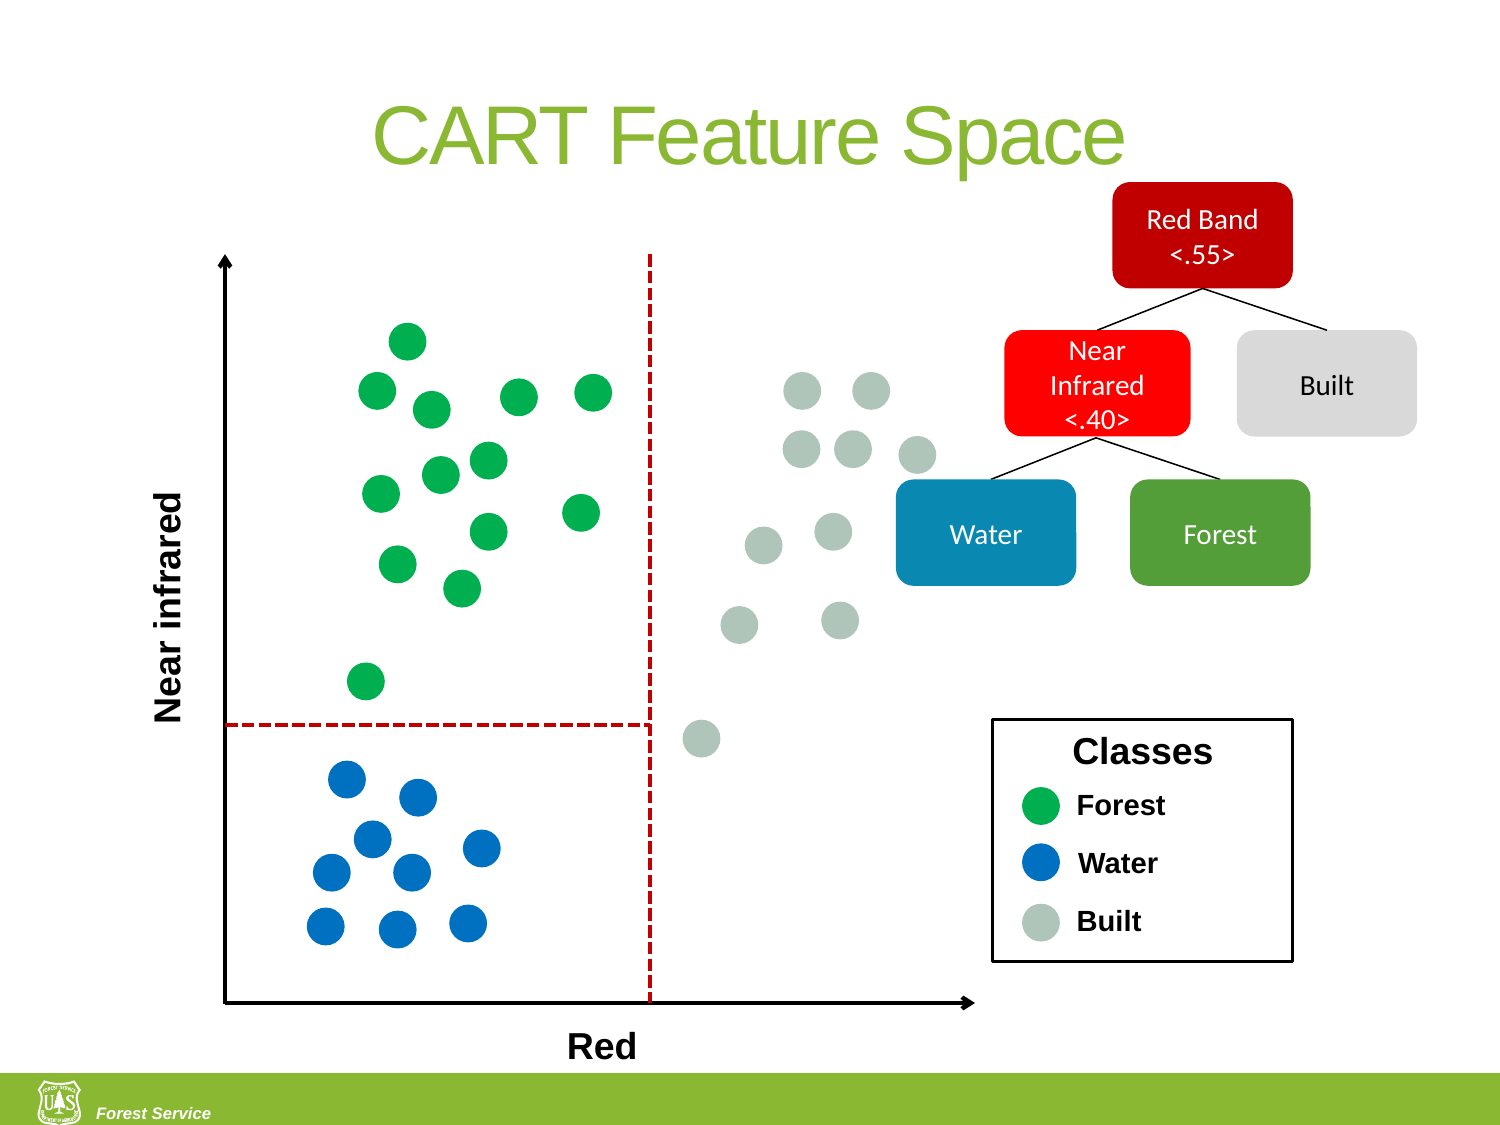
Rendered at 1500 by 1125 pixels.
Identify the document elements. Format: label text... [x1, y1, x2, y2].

text_box [441, 567, 484, 610]
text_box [1097, 288, 1201, 331]
text_box [742, 524, 785, 567]
text_box [304, 905, 347, 948]
text_box [460, 827, 503, 870]
title CART Feature Space [75, 50, 1425, 213]
text_box [397, 776, 440, 819]
text_box [680, 717, 723, 760]
text_box [812, 510, 855, 553]
text_box [419, 453, 462, 497]
text_box Built [1234, 328, 1420, 439]
text_box [718, 603, 761, 647]
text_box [992, 719, 1329, 962]
text_box [376, 543, 419, 586]
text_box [990, 437, 1094, 480]
text_box [497, 376, 541, 419]
text_box [467, 439, 510, 482]
text_box [325, 758, 369, 801]
text_box [351, 818, 394, 861]
text_box [344, 660, 387, 703]
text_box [1095, 437, 1221, 480]
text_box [1202, 288, 1328, 331]
text_box [359, 472, 403, 515]
text_box [310, 851, 353, 894]
text_box [831, 428, 875, 471]
text_box Forest [1127, 477, 1313, 588]
text_box [572, 371, 615, 414]
text_box [560, 491, 603, 534]
text_box [447, 902, 490, 945]
text_box [467, 510, 510, 553]
text_box [819, 599, 862, 642]
text_box [356, 369, 399, 412]
text_box [781, 369, 824, 412]
text_box [410, 388, 453, 431]
text_box Red [469, 1014, 735, 1075]
text_box Water [893, 477, 1079, 588]
text_box [780, 428, 823, 471]
text_box Red Band <.55> [1110, 179, 1296, 285]
text_box [850, 369, 893, 412]
text_box Near infrared [135, 475, 196, 741]
text_box [391, 851, 434, 894]
text_box Near Infrared <.40> [1002, 327, 1193, 434]
text_box [376, 908, 419, 951]
text_box [896, 433, 939, 476]
text_box [386, 320, 429, 363]
